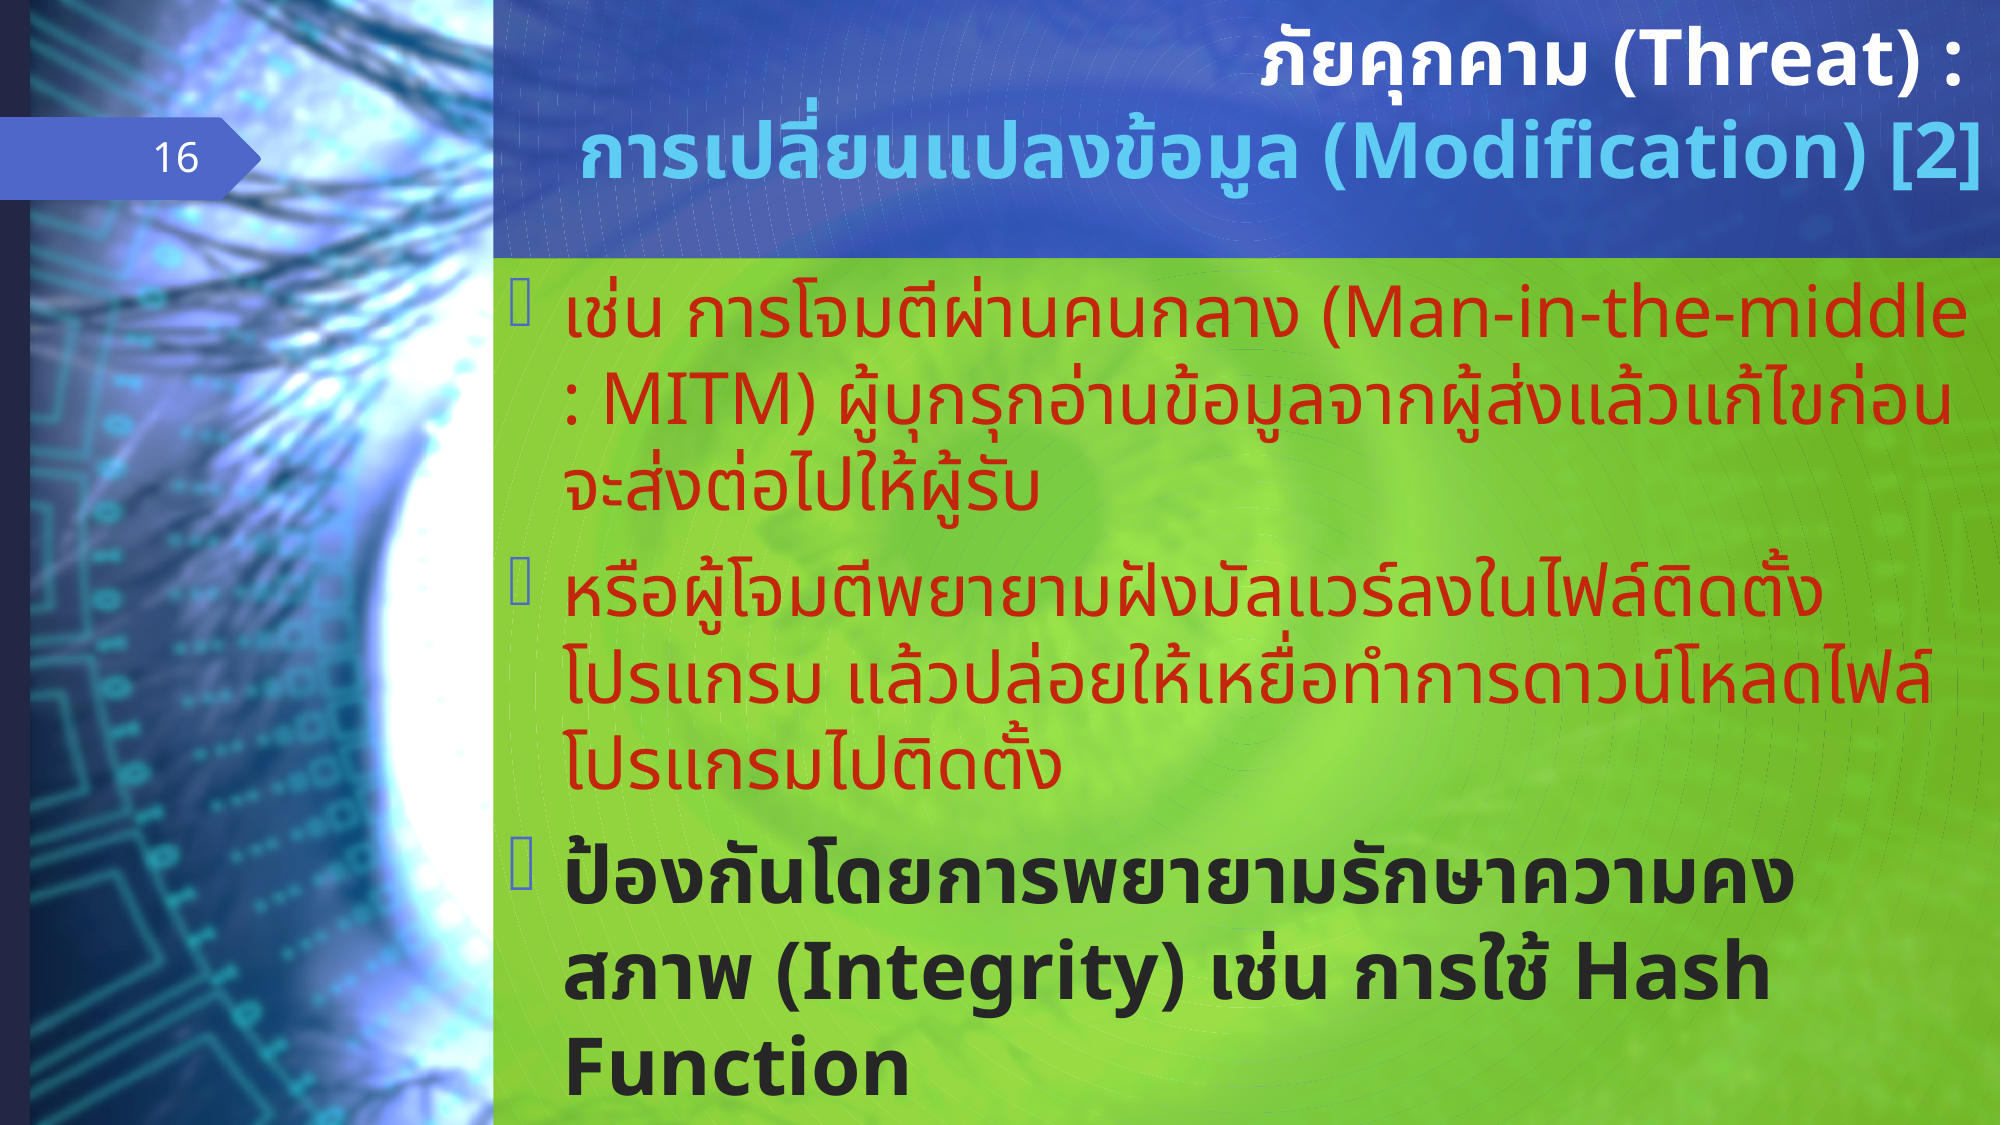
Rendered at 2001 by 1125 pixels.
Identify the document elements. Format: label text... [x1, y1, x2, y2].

picture [30, 0, 493, 1125]
slide_number 16 [87, 129, 216, 190]
title ภัยคุกคาม (Threat) : การเปลี่ยนแปลงข้อมูล (Modification) [2] [493, 0, 2000, 258]
list เช่น การโจมตีผ่านคนกลาง (Man-in-the-middle : MITM) ผู้บุกรุกอ่านข้อมูลจากผู้ส่งแล้วแก้ไขก่อนจะส่งต่อไปให้ผู้รับ หรือผู้โจมตีพยายามฝังมัลแวร์ลงในไฟล์ติดตั้งโปรแกรม แล้วปล่อยให้เหยื่อทำการดาวน์โหลดไฟล์โปรแกรมไปติดตั้ง ป้องกันโดยการพยายามรักษาความคงสภาพ (Integrity) เช่น การใช้ Hash Function [493, 258, 2000, 1125]
